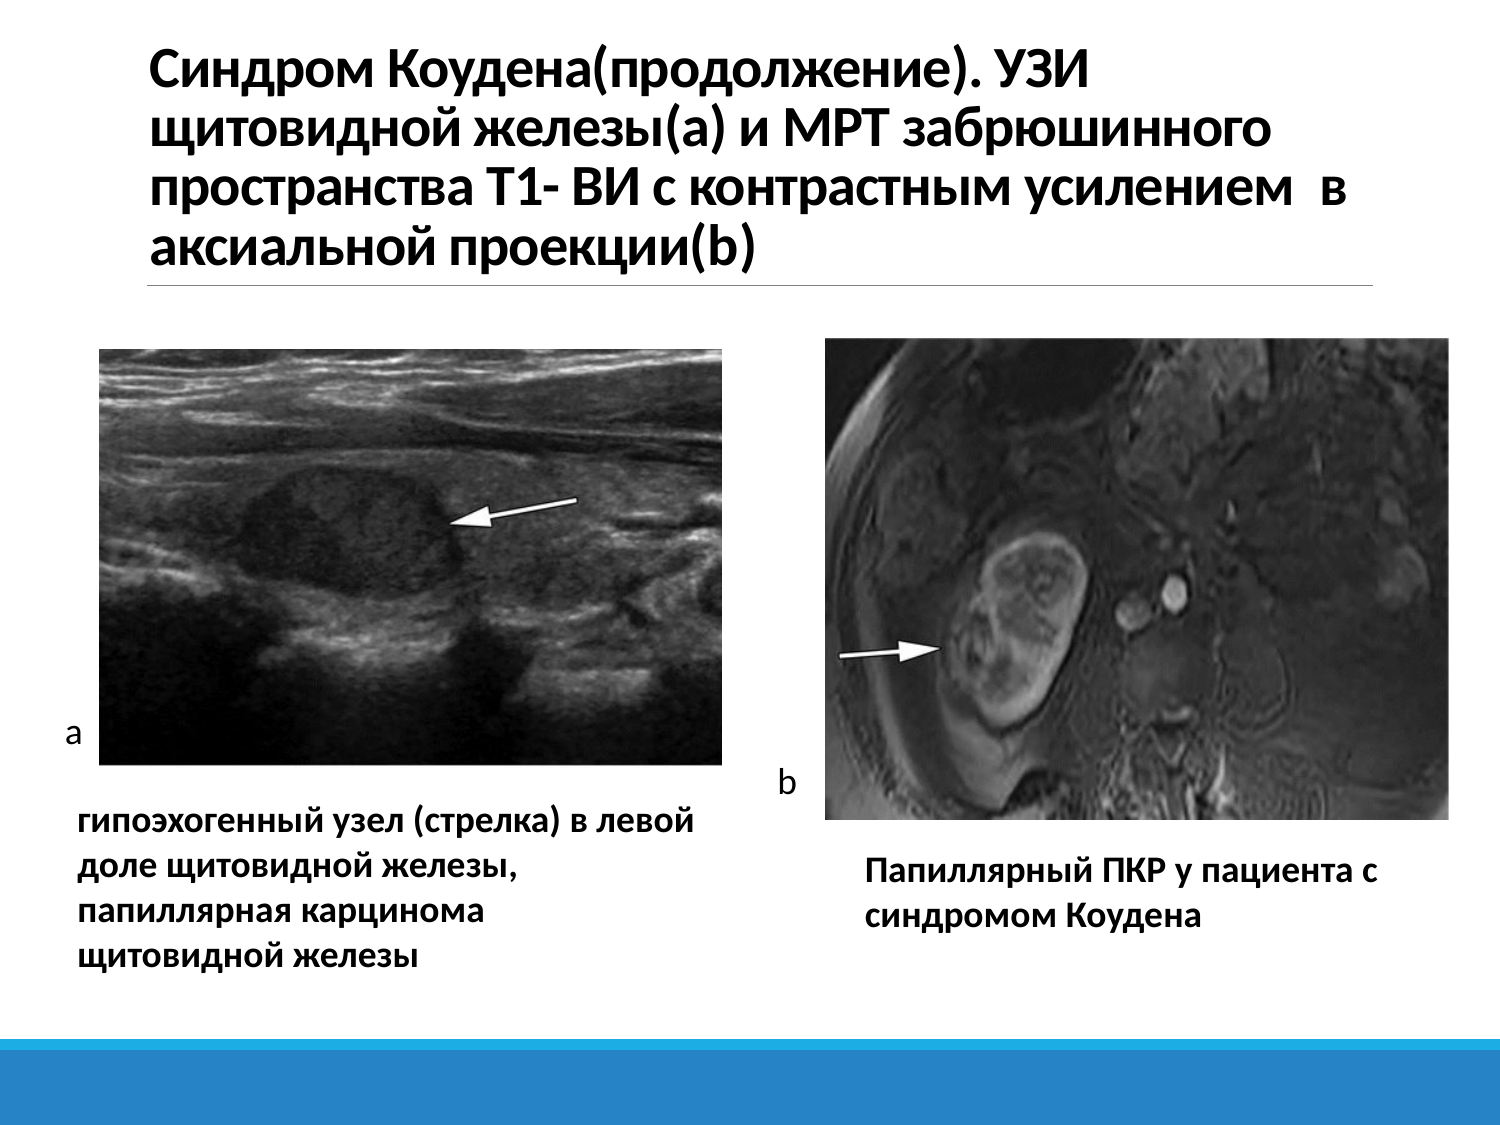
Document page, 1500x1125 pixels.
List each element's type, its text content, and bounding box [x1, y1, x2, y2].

text_box b [762, 749, 821, 810]
title Синдром Коудена(продолжение). УЗИ щитовидной железы(а) и МРТ забрюшинного пространства Т1- ВИ с контрастным усилением в аксиальной проекции(b) [134, 47, 1373, 285]
text_box Папиллярный ПКР у пациента с синдромом Коудена [849, 837, 1413, 943]
text_box гипоэхогенный узел (стрелка) в левой доле щитовидной железы, папиллярная карцинома щитовидной железы [62, 787, 713, 983]
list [99, 349, 722, 768]
picture [824, 336, 1451, 821]
text_box а [50, 699, 96, 760]
